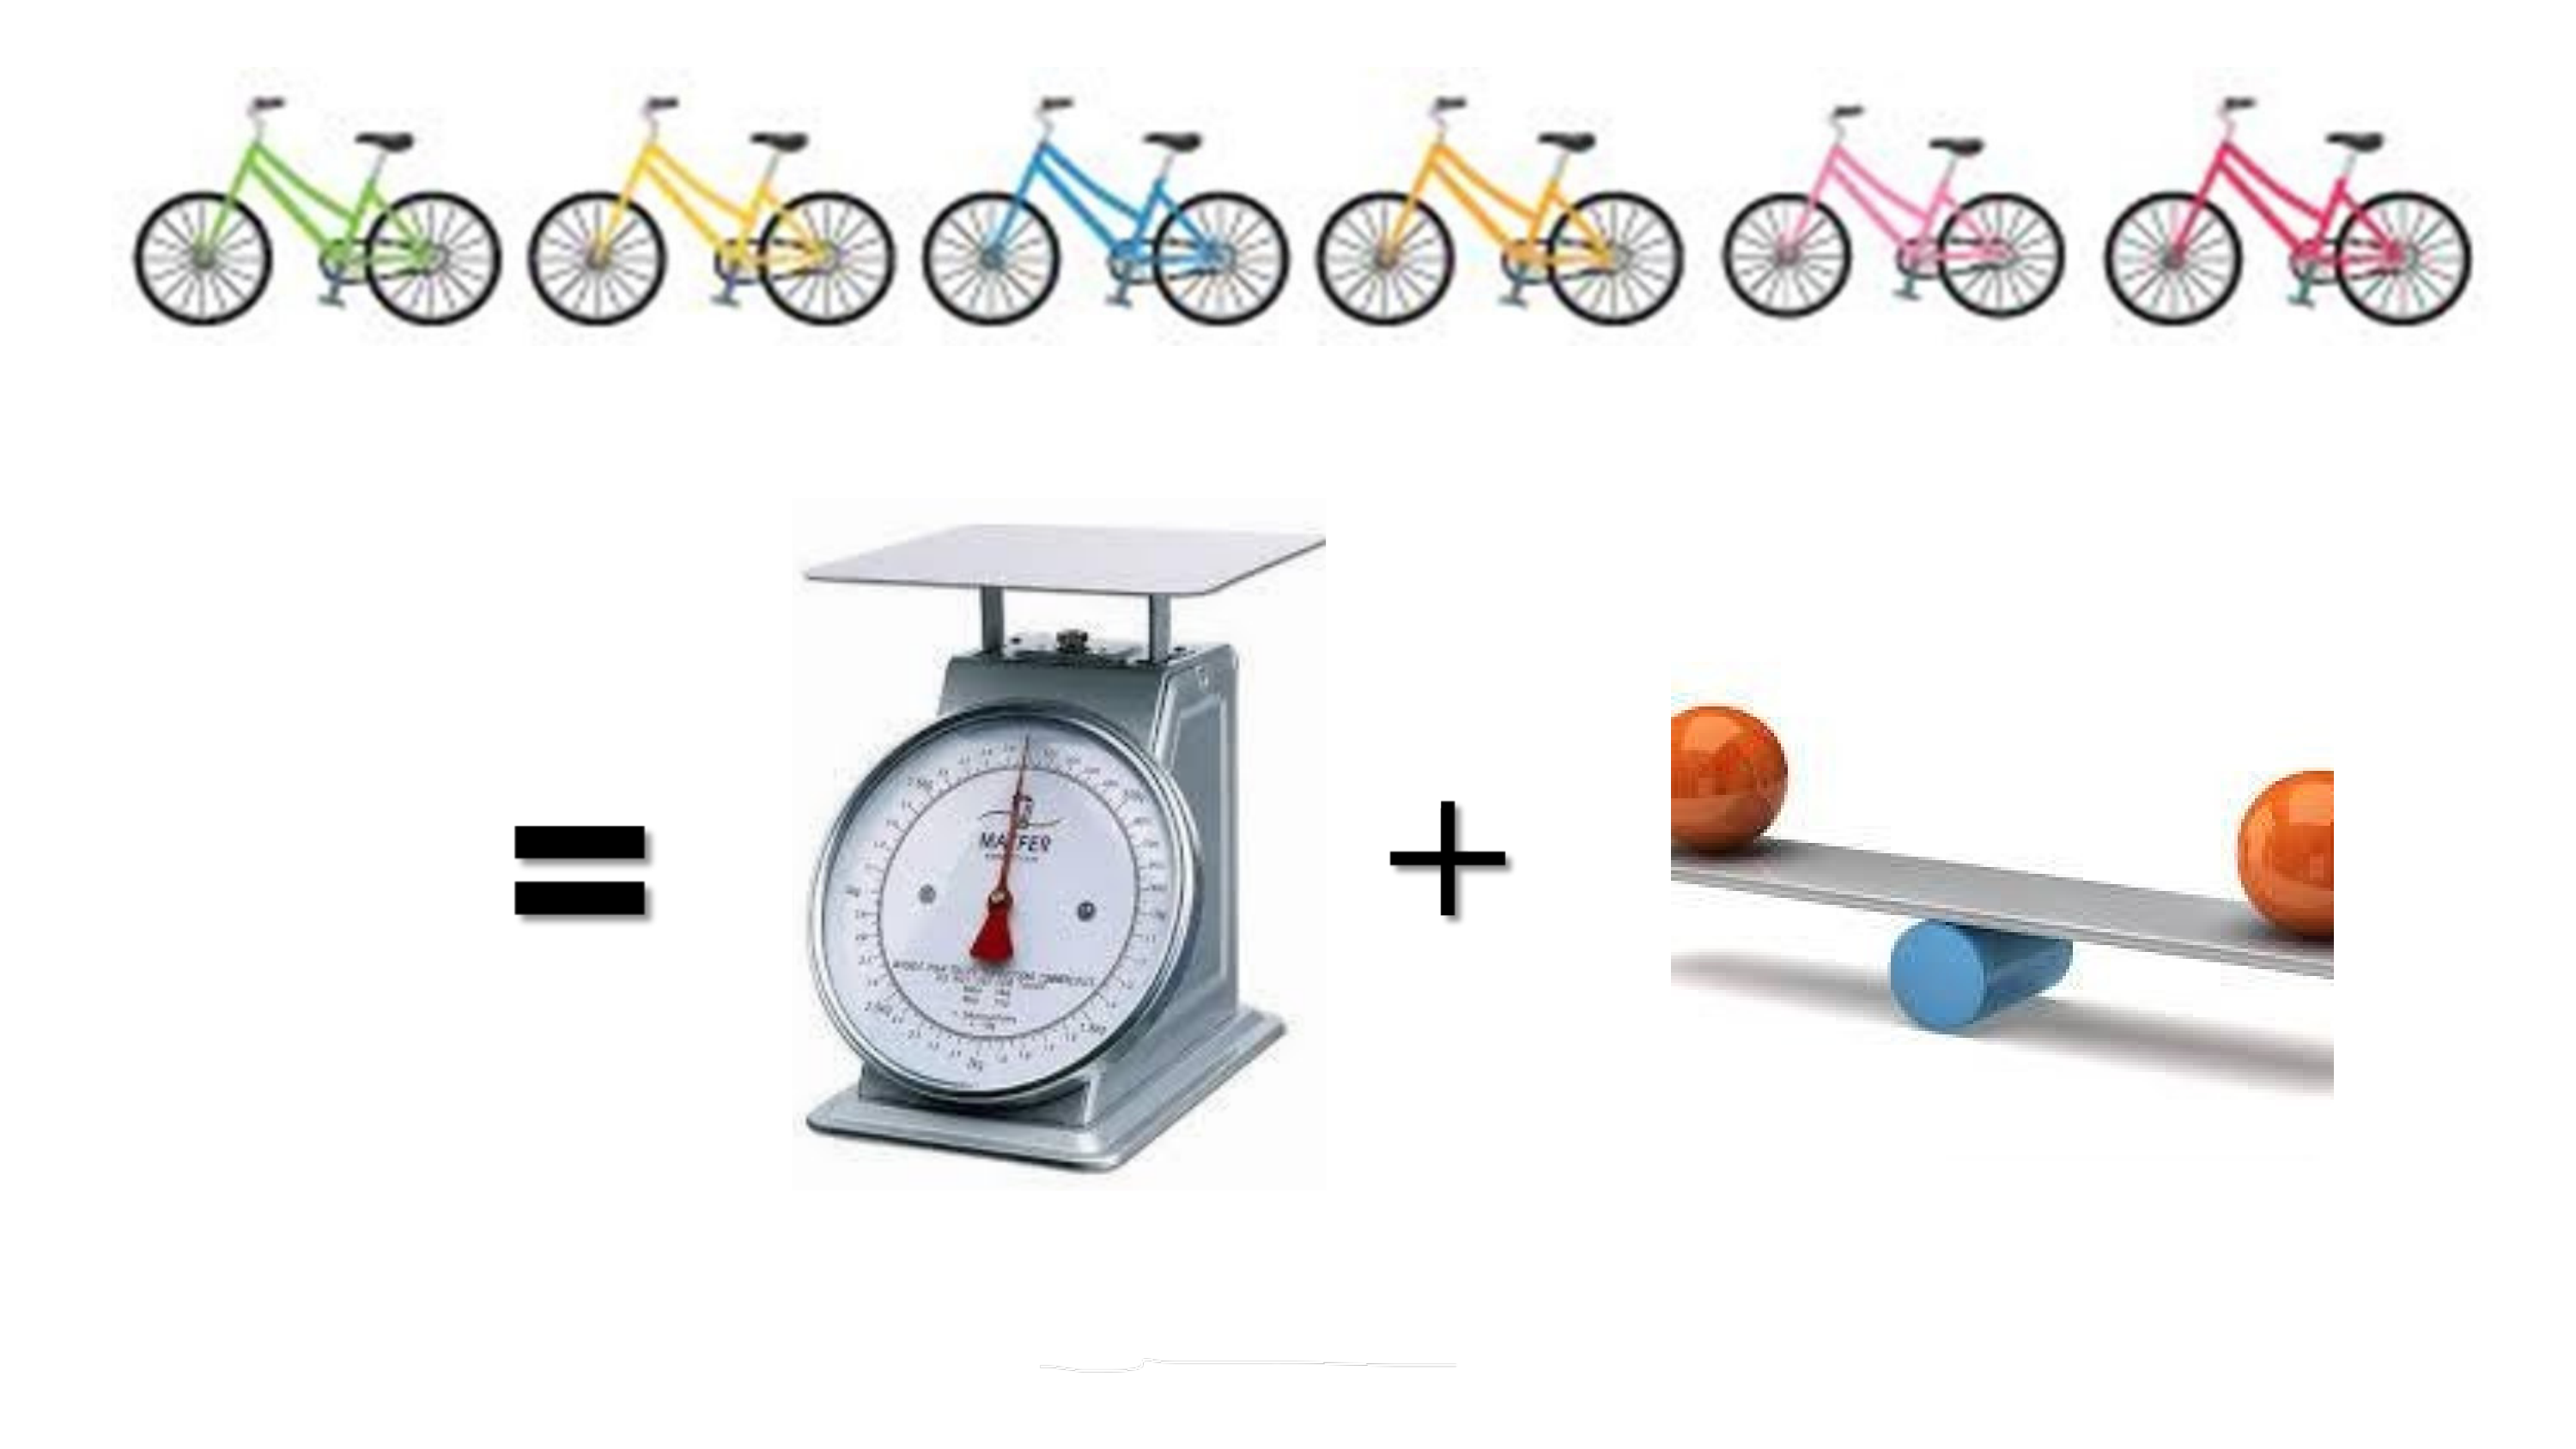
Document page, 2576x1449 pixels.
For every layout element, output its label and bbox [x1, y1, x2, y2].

text_box [1671, 498, 2334, 1161]
text_box [1027, 1348, 1494, 1408]
text_box [345, 629, 828, 1191]
text_box [1254, 655, 1653, 1125]
text_box [792, 498, 1327, 1191]
text_box [111, 67, 2492, 346]
